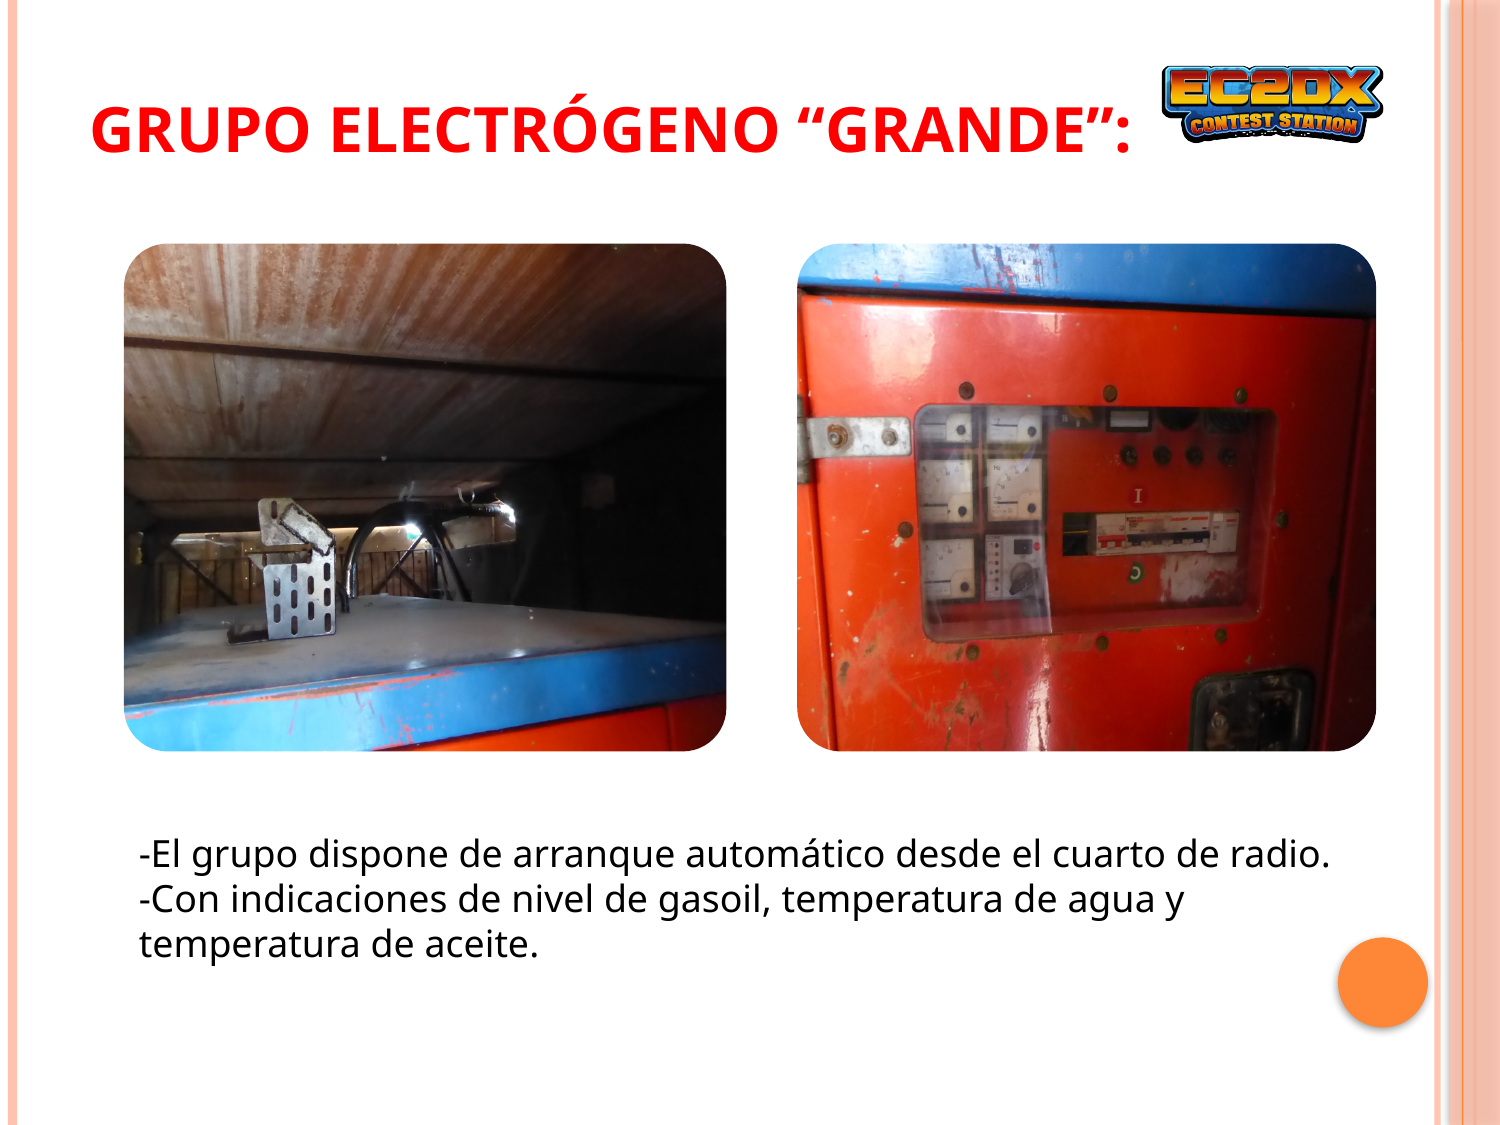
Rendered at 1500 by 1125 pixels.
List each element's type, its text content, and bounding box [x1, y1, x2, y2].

text_box -El grupo dispone de arranque automático desde el cuarto de radio. -Con indicaciones de nivel de gasoil, temperatura de agua y temperatura de aceite. [123, 822, 1377, 972]
picture [123, 243, 727, 752]
picture [1151, 54, 1395, 156]
picture [796, 243, 1377, 752]
title Grupo electrógeno “grande”: [75, 45, 1300, 173]
